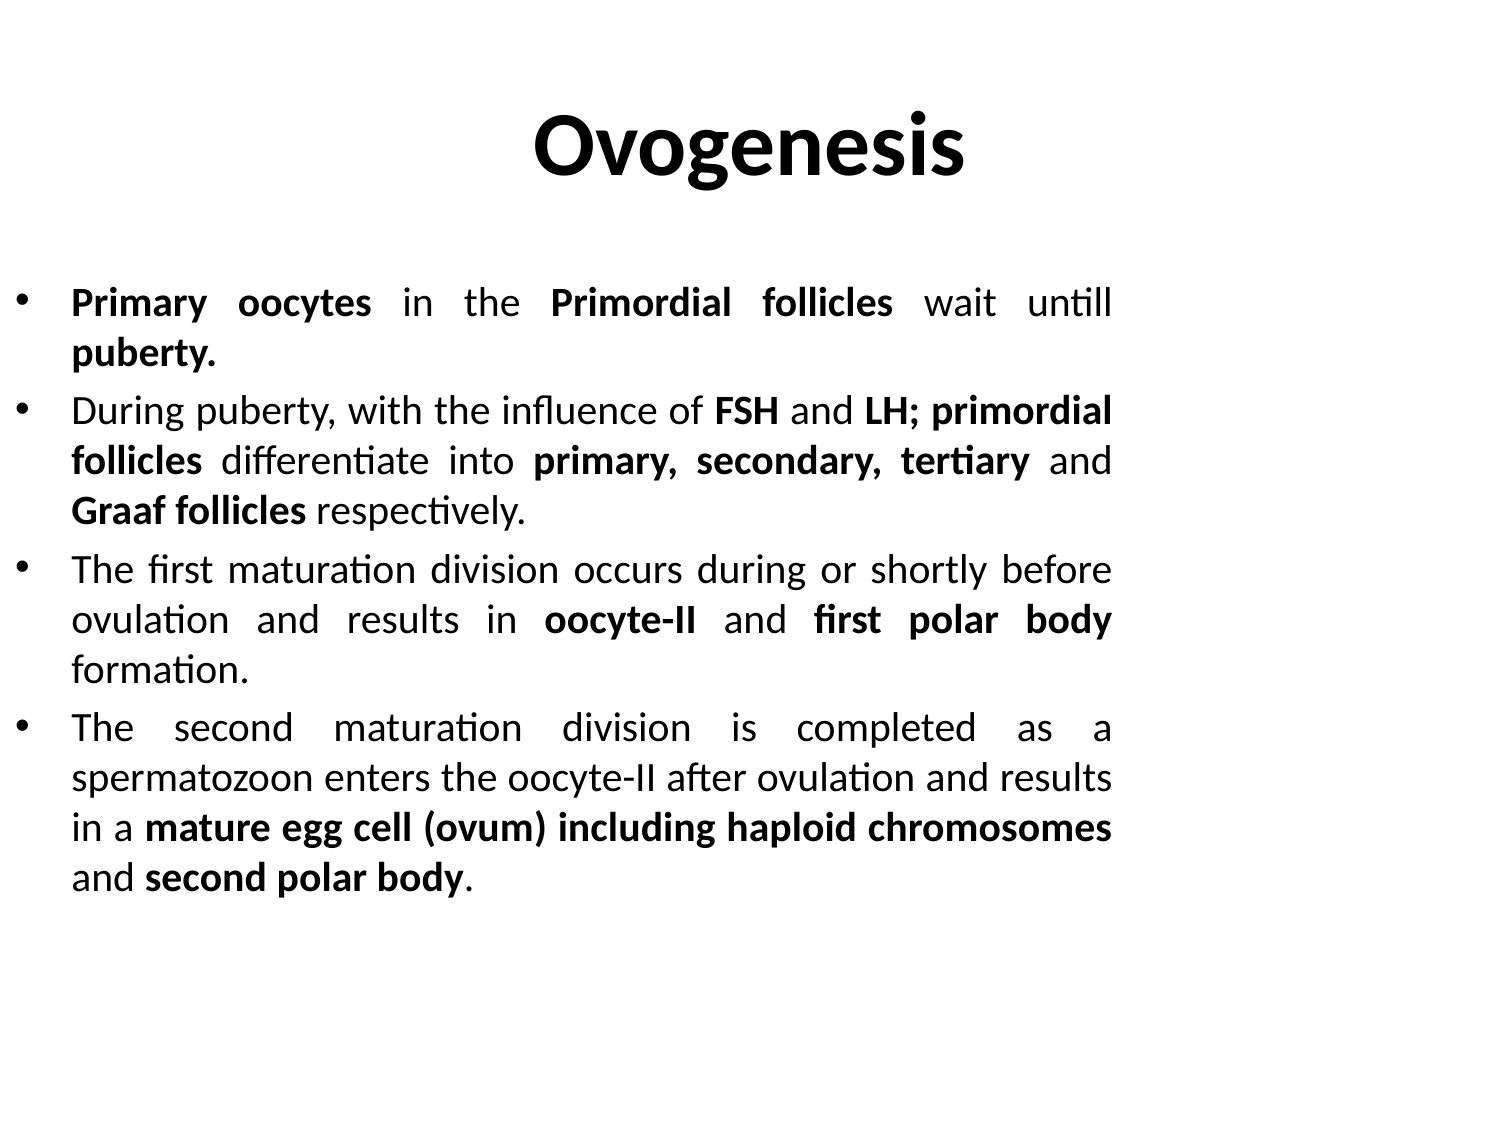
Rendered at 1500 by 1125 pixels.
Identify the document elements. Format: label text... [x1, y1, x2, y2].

title Ovogenesis [75, 45, 1425, 233]
list Primary oocytes in the Primordial follicles wait untill puberty. During puberty, with the influence of FSH and LH; primordial follicles differentiate into primary, secondary, tertiary and Graaf follicles respectively. The first maturation division occurs during or shortly before ovulation and results in oocyte-II and first polar body formation. The second maturation division is completed as a spermatozoon enters the oocyte-II after ovulation and results in a mature egg cell (ovum) including haploid chromosomes and second polar body. [0, 267, 1128, 1010]
